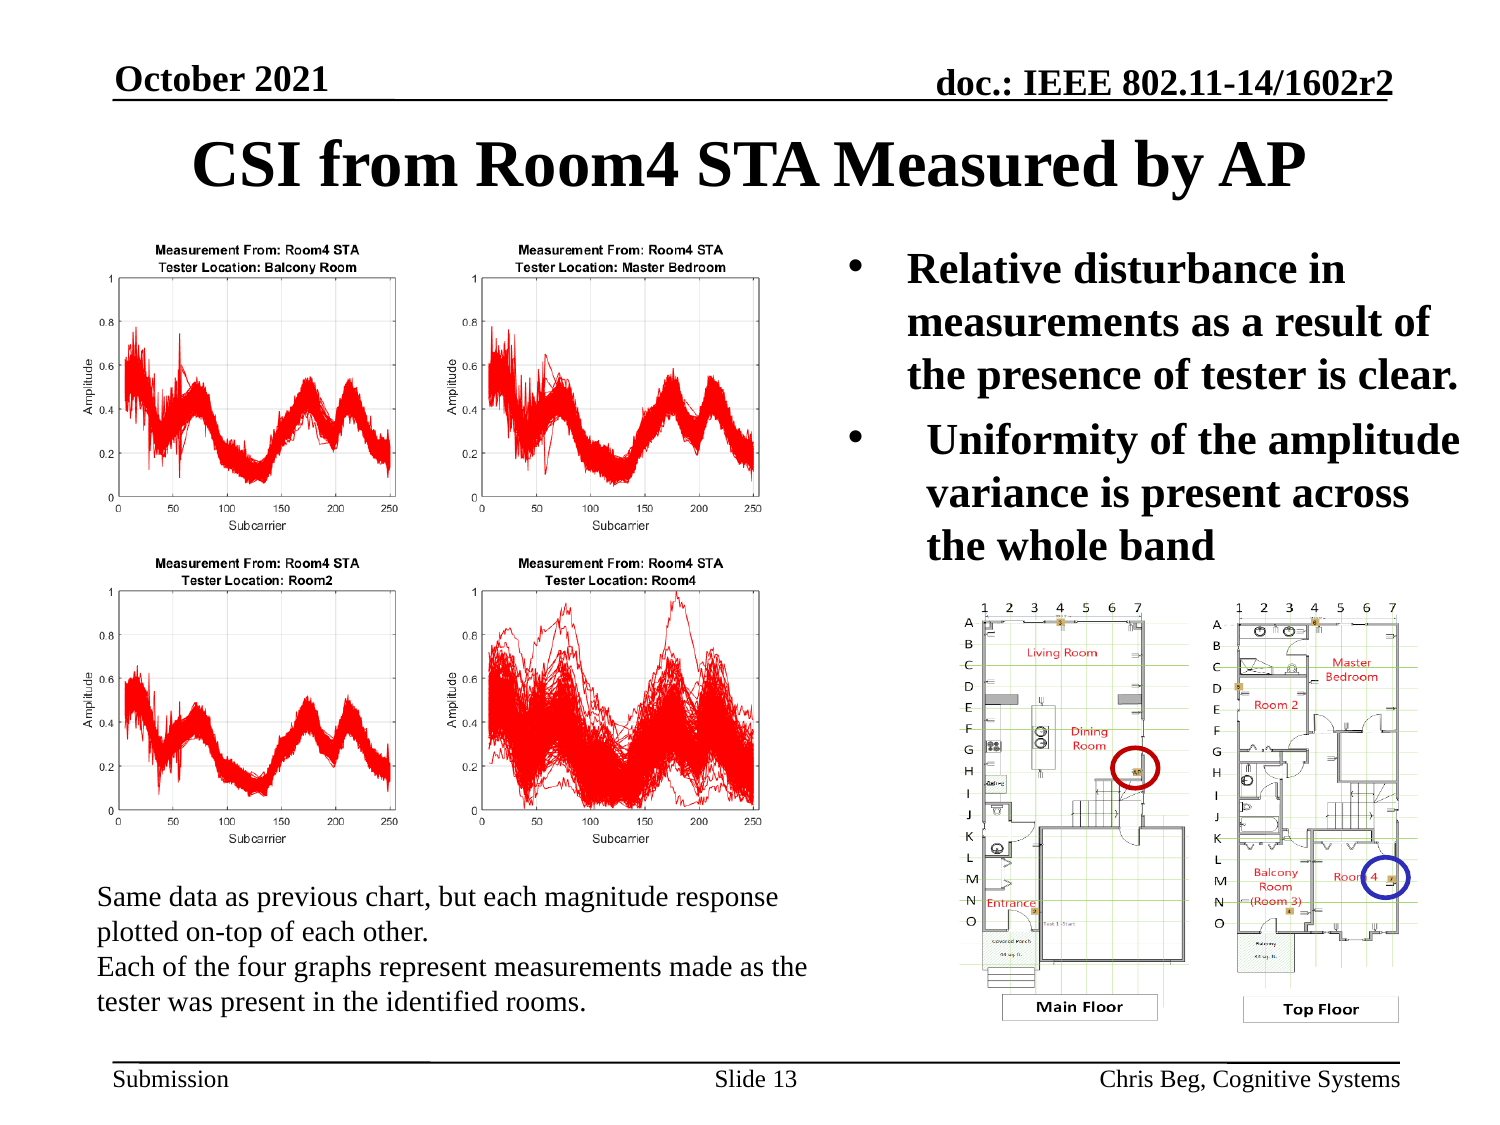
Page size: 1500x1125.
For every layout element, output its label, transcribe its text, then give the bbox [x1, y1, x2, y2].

title CSI from Room4 STA Measured by AP [112, 112, 1388, 209]
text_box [955, 595, 1418, 1027]
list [10, 220, 837, 882]
slide_number Slide 13 [712, 1061, 800, 1123]
footer Chris Beg, Cognitive Systems [878, 1061, 1402, 1093]
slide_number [114, 54, 423, 100]
text_box Same data as previous chart, but each magnitude response plotted on-top of each other. Each of the four graphs represent measurements made as the tester was present in the identified rooms. [82, 888, 837, 1025]
list Relative disturbance in measurements as a result of the presence of tester is clear. Uniformity of the amplitude variance is present across the whole band [841, 230, 1478, 599]
